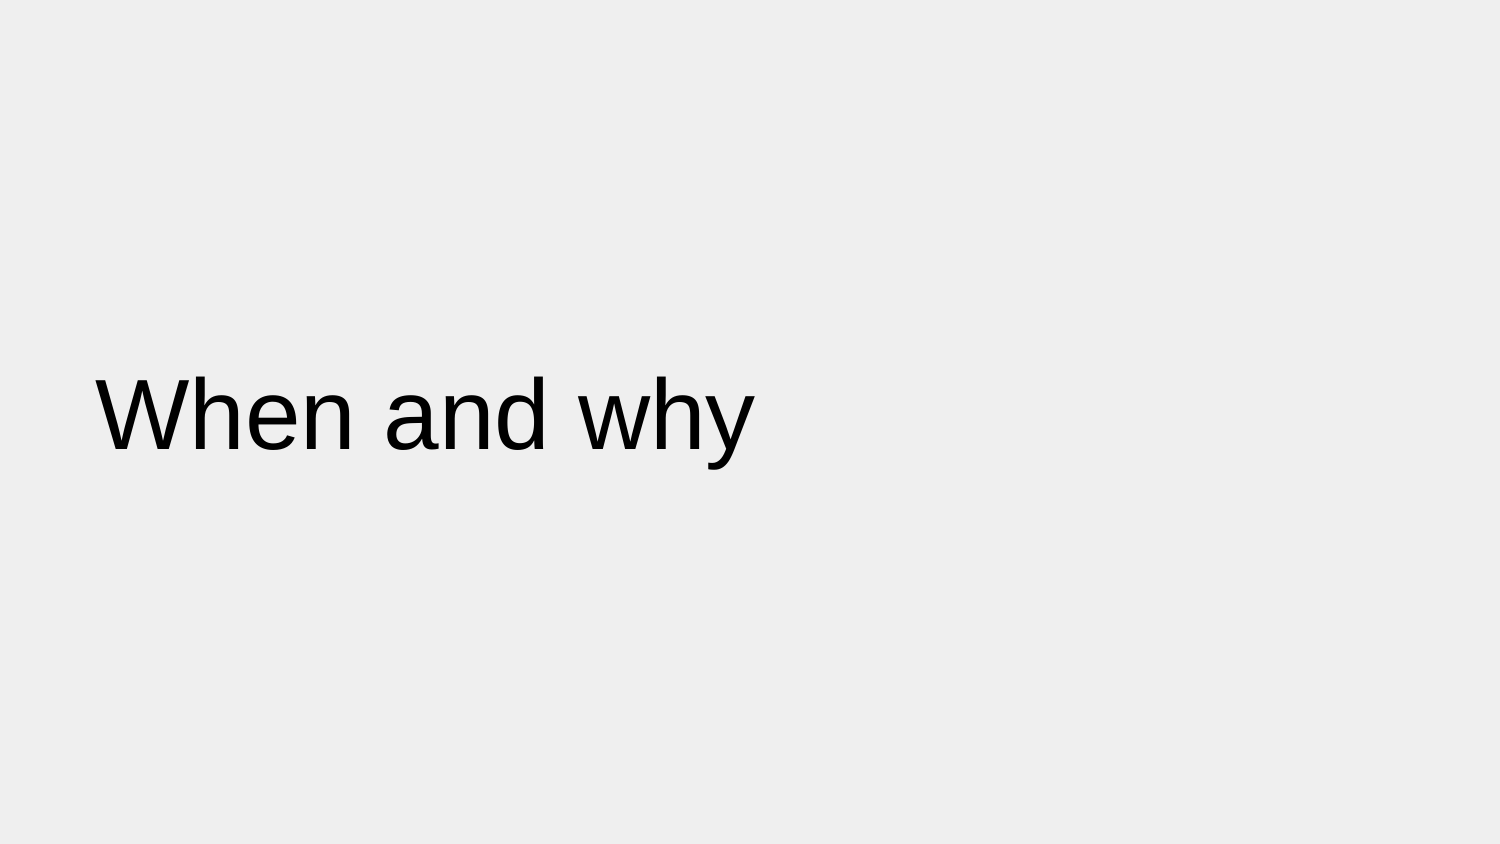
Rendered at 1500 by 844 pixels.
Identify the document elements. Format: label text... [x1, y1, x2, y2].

title When and why [80, 73, 1125, 745]
